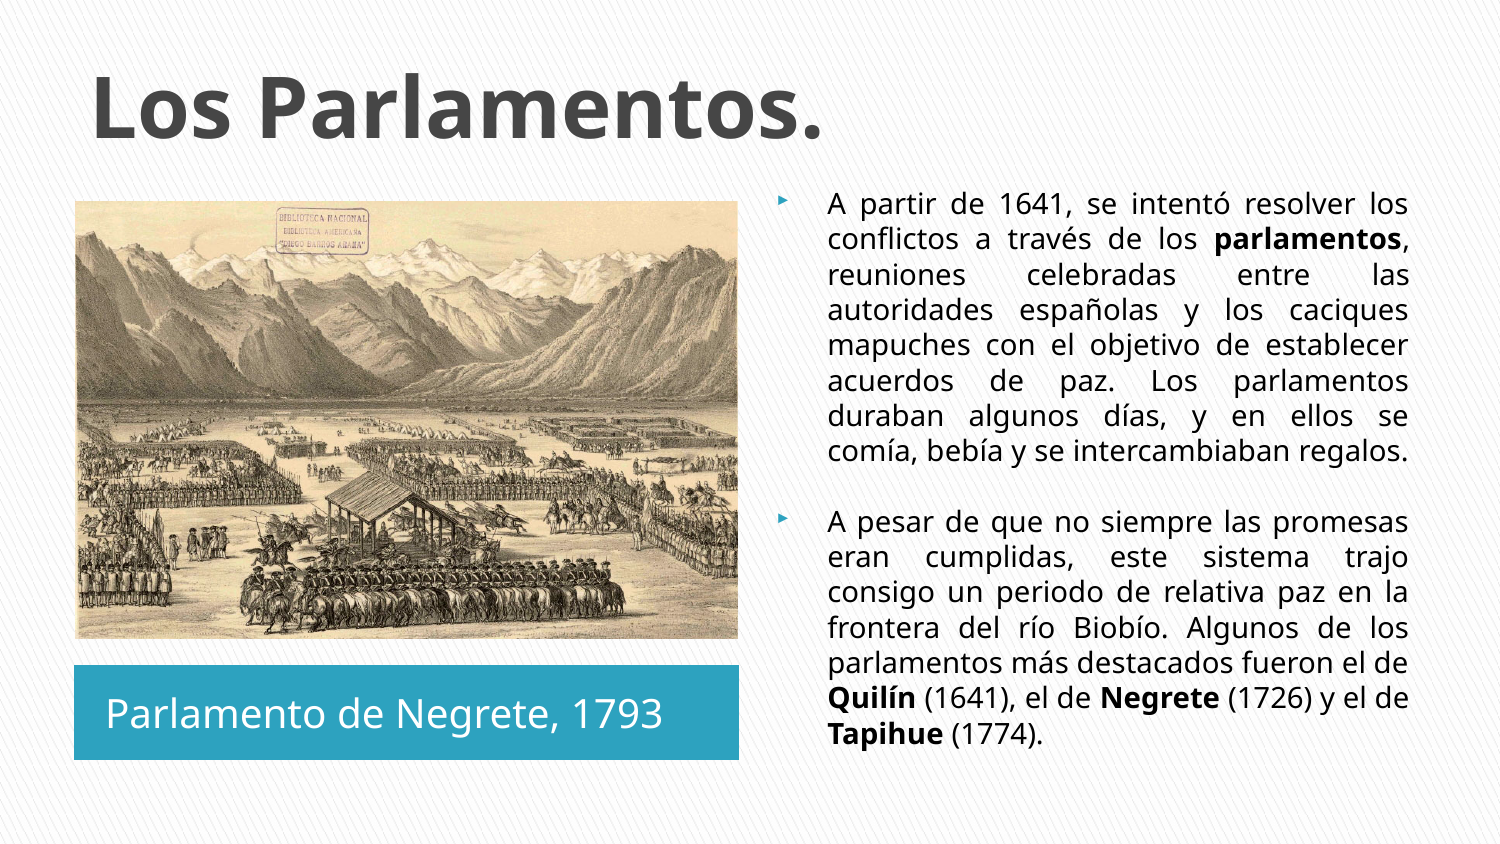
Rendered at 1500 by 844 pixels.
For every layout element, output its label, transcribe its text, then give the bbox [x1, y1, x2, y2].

list A partir de 1641, se intentó resolver los conflictos a través de los parlamentos, reuniones celebradas entre las autoridades españolas y los caciques mapuches con el objetivo de establecer acuerdos de paz. Los parlamentos duraban algunos días, y en ellos se comía, bebía y se intercambiaban regalos. A pesar de que no siempre las promesas eran cumplidas, este sistema trajo consigo un periodo de relativa paz en la frontera del río Biobío. Algunos de los parlamentos más destacados fueron el de Quilín (1641), el de Negrete (1726) y el de Tapihue (1774). [761, 177, 1425, 800]
list Parlamento de Negrete, 1793 [74, 665, 739, 760]
title Los Parlamentos. [75, 33, 1425, 175]
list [74, 200, 738, 640]
